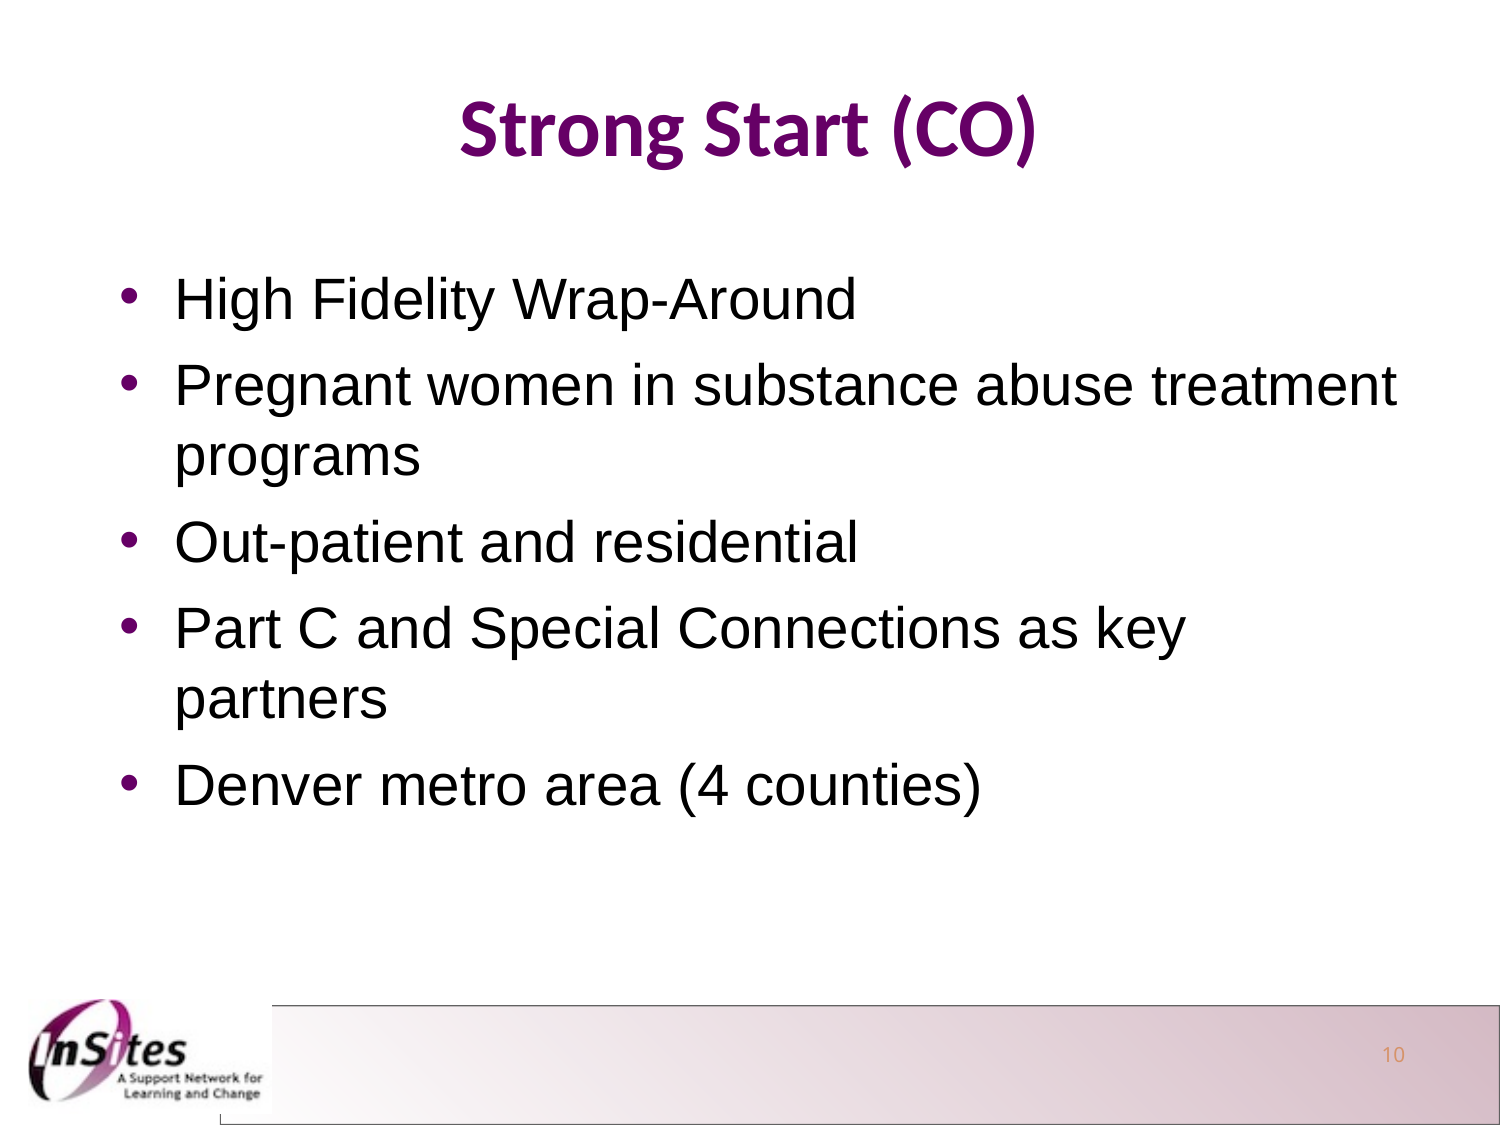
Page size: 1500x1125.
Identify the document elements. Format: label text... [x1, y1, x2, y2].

picture [28, 999, 272, 1114]
text_box Strong Start (CO) [0, 65, 1500, 181]
text_box High Fidelity Wrap-Around Pregnant women in substance abuse treatment programs Out-patient and residential Part C and Special Connections as key partners Denver metro area (4 counties) [85, 253, 1423, 825]
